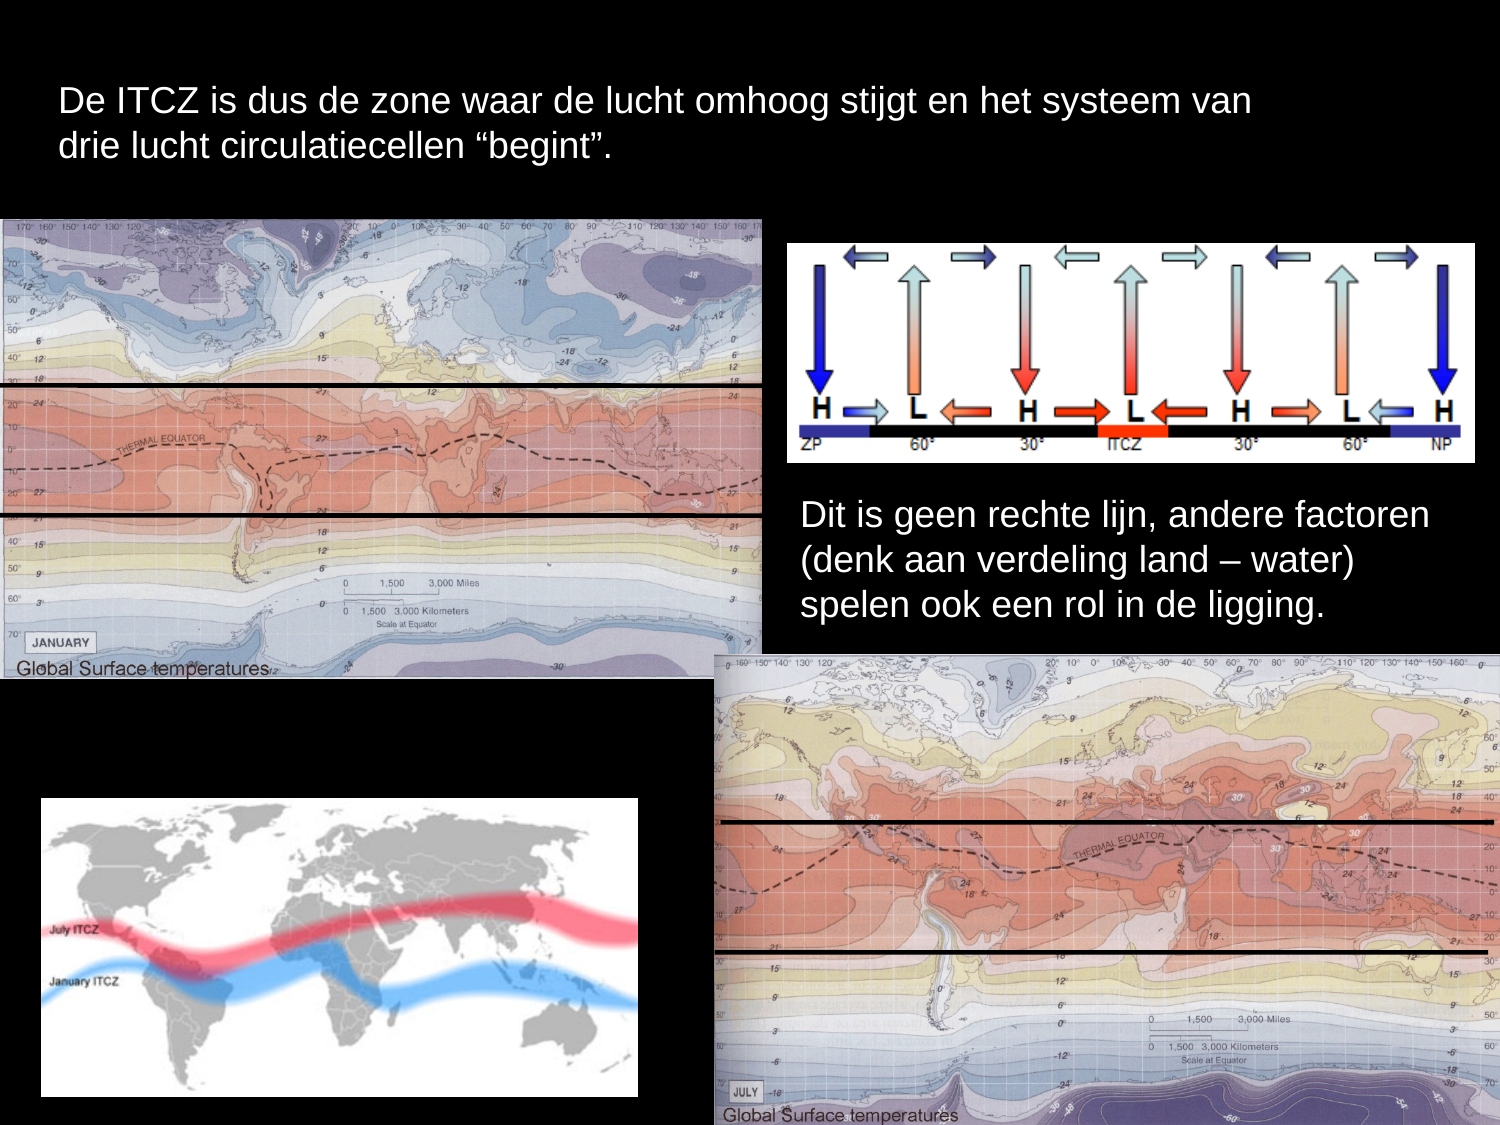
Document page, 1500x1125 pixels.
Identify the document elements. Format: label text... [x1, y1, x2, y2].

text_box Dit is geen rechte lijn, andere factoren (denk aan verdeling land – water) spelen ook een rol in de ligging. [785, 483, 1477, 633]
picture [786, 243, 1475, 463]
picture [40, 798, 638, 1098]
text_box De ITCZ is dus de zone waar de lucht omhoog stijgt en het systeem van drie lucht circulatiecellen “begint”. [43, 68, 1287, 174]
picture [0, 219, 1500, 1125]
